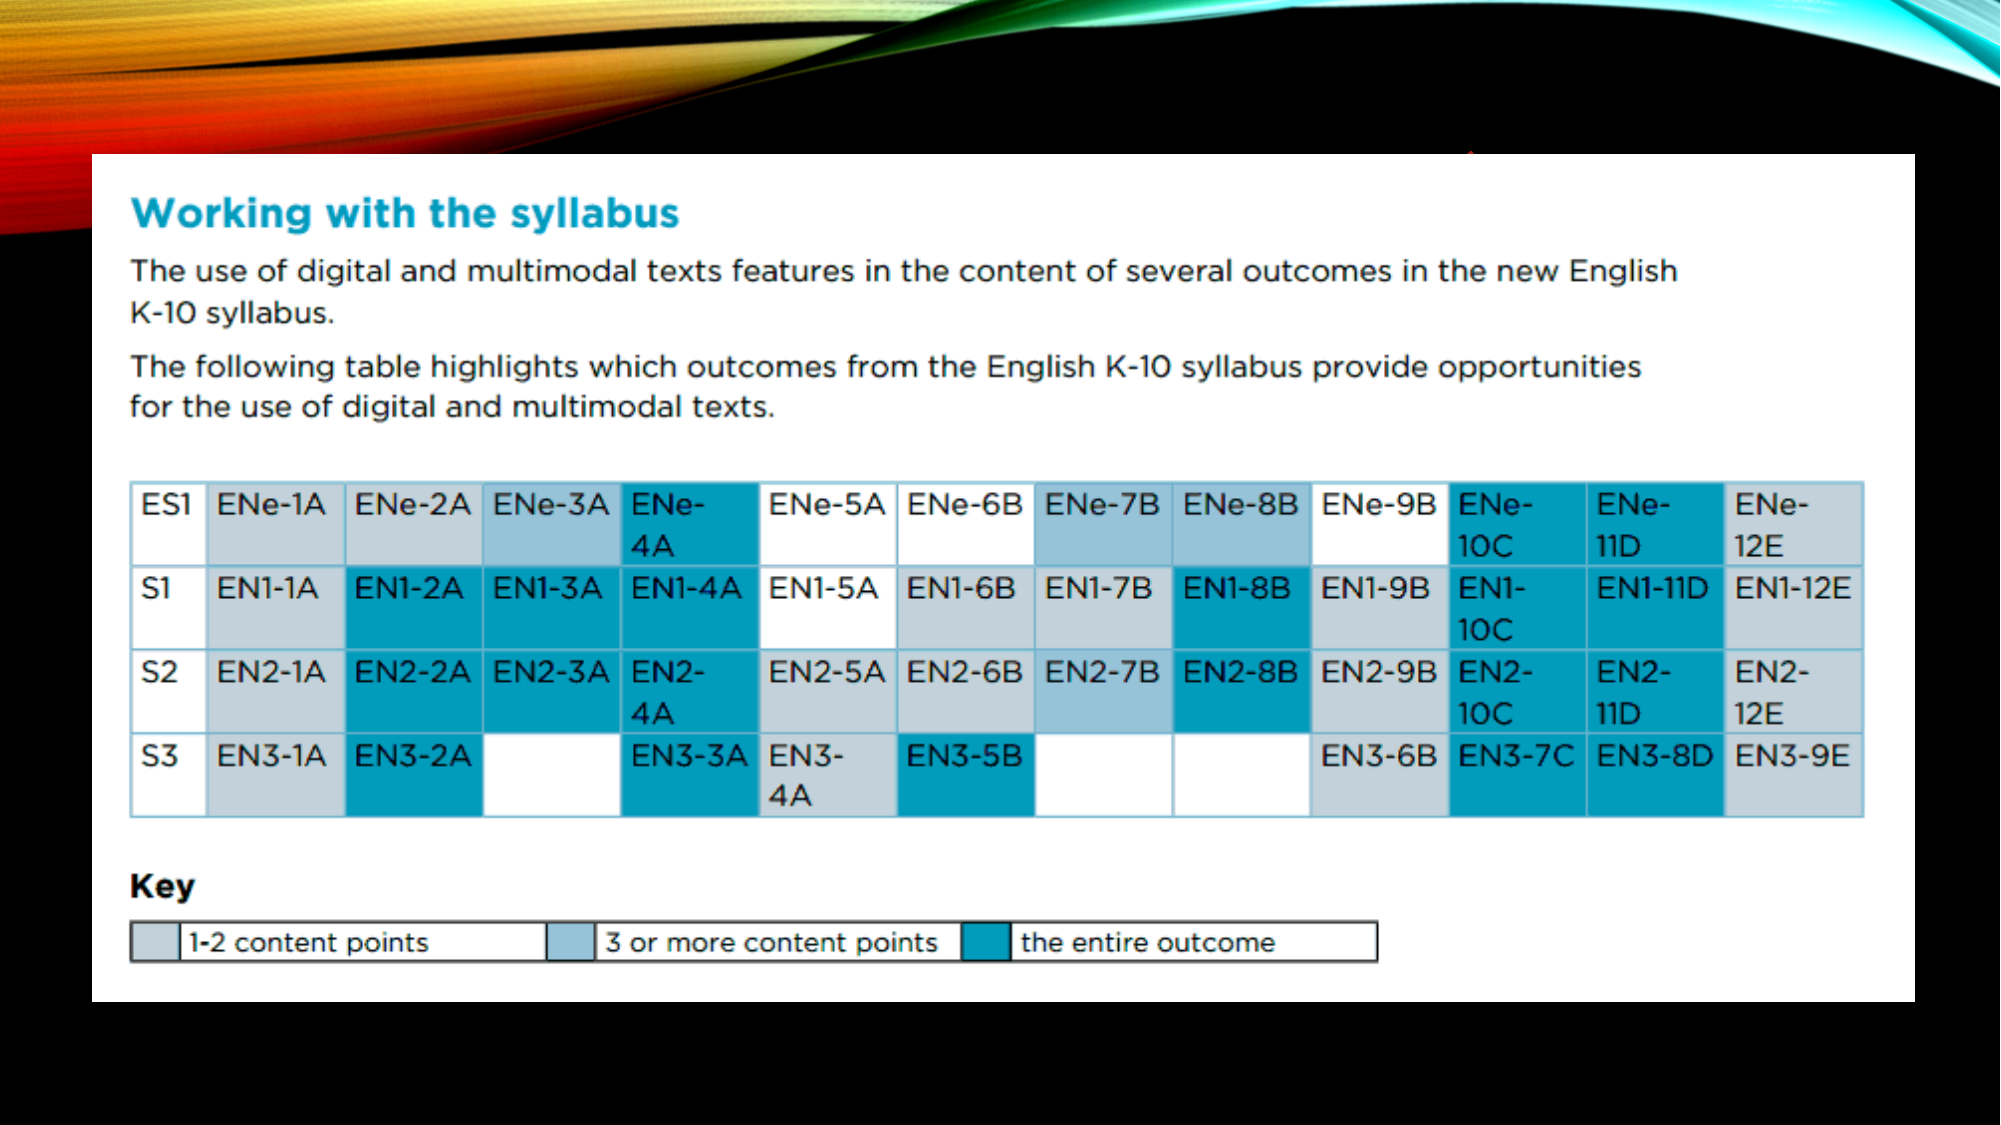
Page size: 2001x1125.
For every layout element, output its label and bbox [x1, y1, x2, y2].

picture [0, 0, 2000, 1002]
